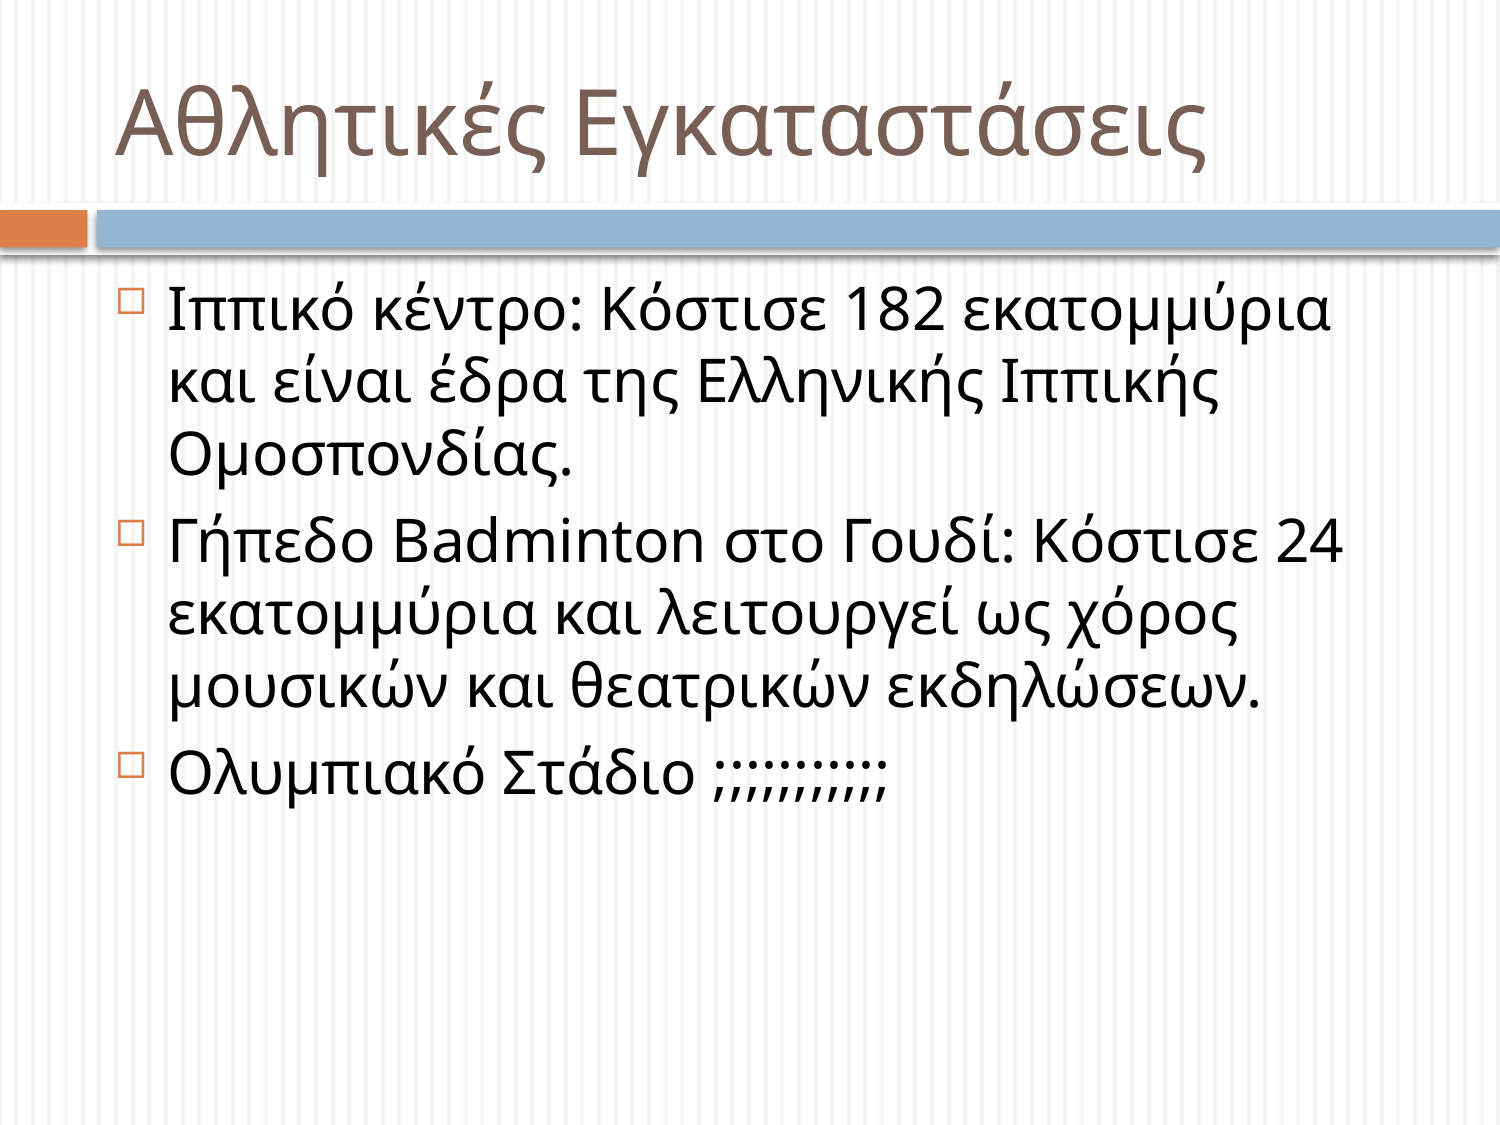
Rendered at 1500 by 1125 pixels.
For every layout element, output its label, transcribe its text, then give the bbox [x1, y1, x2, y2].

title Αθλητικές Εγκαταστάσεις [100, 37, 1438, 200]
list Ιππικό κέντρο: Κόστισε 182 εκατομμύρια και είναι έδρα της Ελληνικής Ιππικής Ομοσπονδίας. Γήπεδο Badminton στο Γουδί: Κόστισε 24 εκατομμύρια και λειτουργεί ως χόρος μουσικών και θεατρικών εκδηλώσεων. Ολυμπιακό Στάδιο ;;;;;;;;;;; [100, 262, 1438, 1000]
